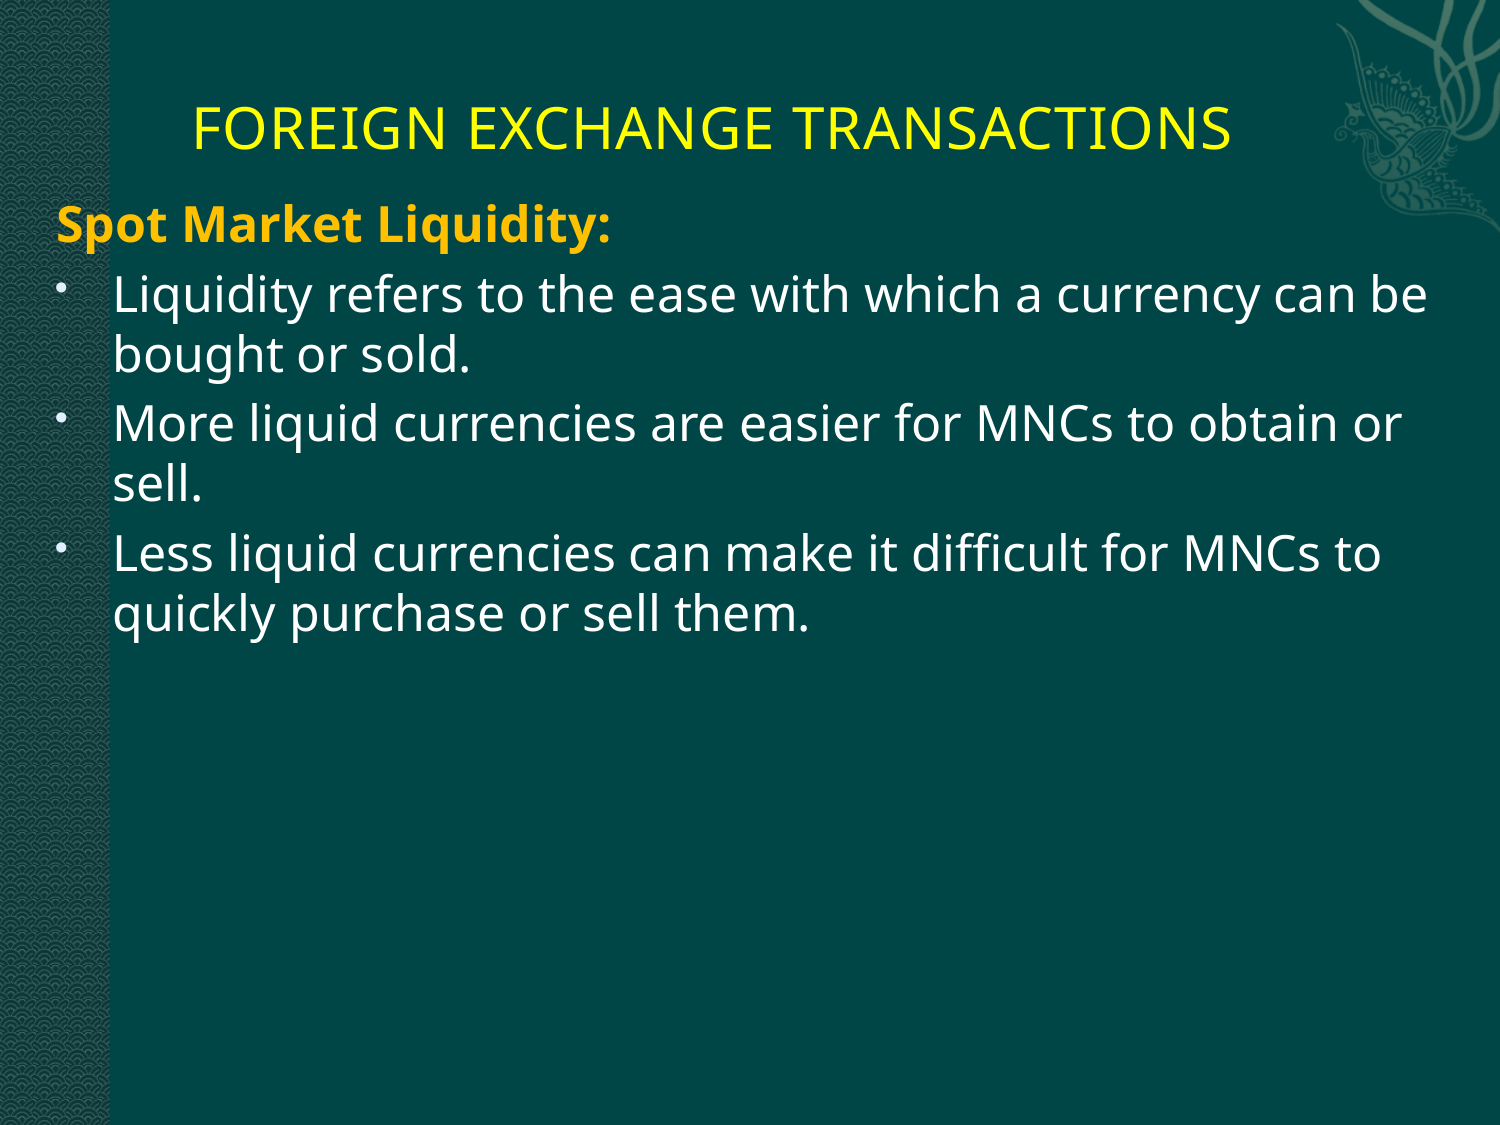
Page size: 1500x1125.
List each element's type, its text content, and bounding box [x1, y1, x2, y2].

list Spot Market Liquidity: Liquidity refers to the ease with which a currency can be bought or sold. More liquid currencies are easier for MNCs to obtain or sell. Less liquid currencies can make it difficult for MNCs to quickly purchase or sell them. [41, 184, 1448, 1093]
title FOREIGN EXCHANGE TRANSACTIONS [75, 32, 1351, 184]
picture [0, 0, 110, 1125]
